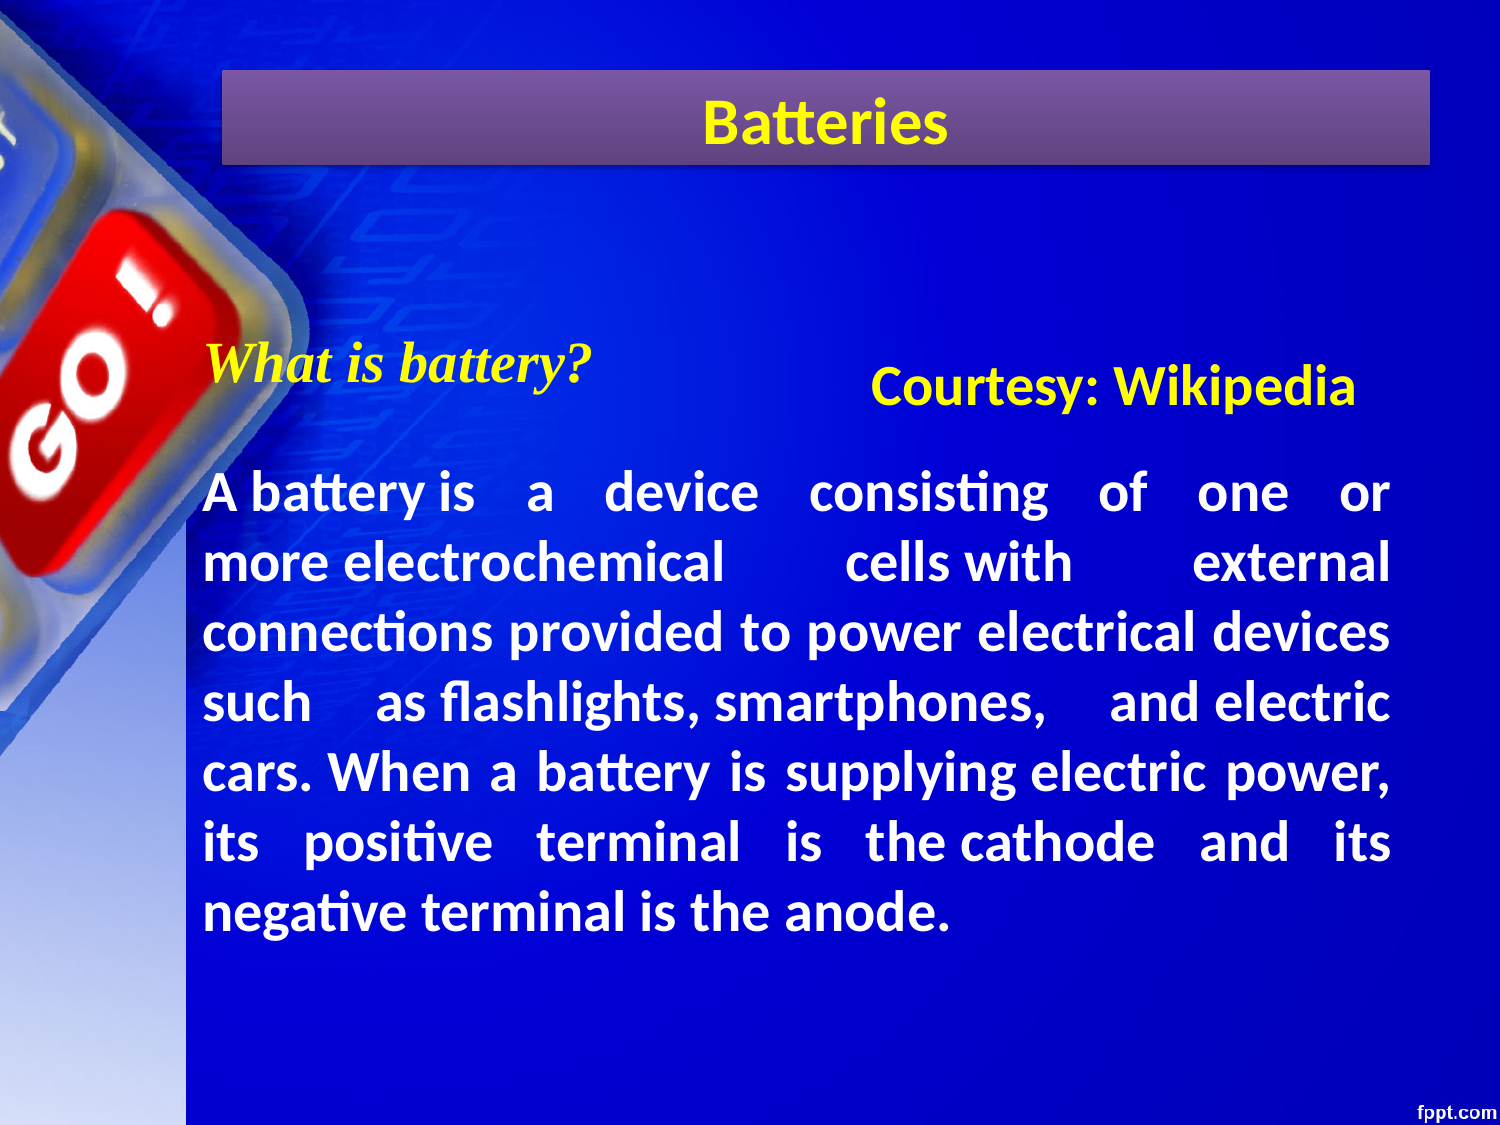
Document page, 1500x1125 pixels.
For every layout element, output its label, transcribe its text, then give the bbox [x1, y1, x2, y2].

text_box What is battery? [187, 316, 1407, 402]
text_box Courtesy: Wikipedia [857, 339, 1373, 425]
text_box A battery is a device consisting of one or more electrochemical cells with external connections provided to power electrical devices such as flashlights, smartphones, and electric cars. When a battery is supplying electric power, its positive terminal is the cathode and its negative terminal is the anode. [187, 445, 1407, 950]
picture [0, 0, 1500, 1125]
text_box Batteries [222, 70, 1430, 165]
